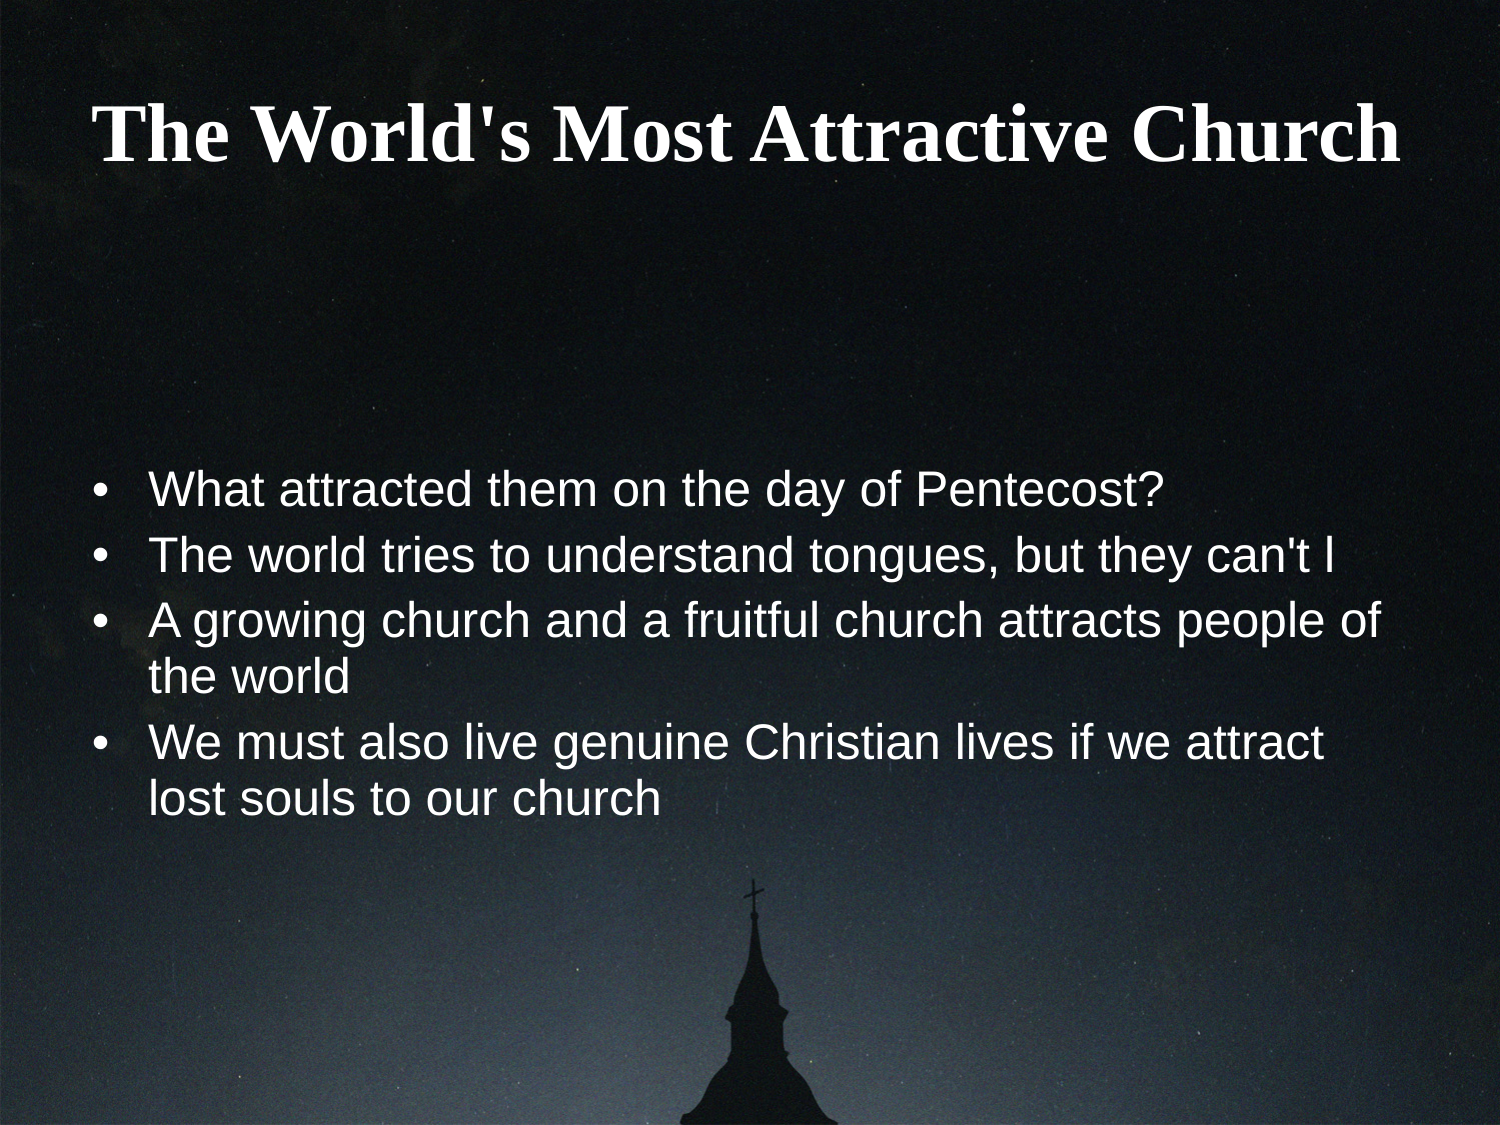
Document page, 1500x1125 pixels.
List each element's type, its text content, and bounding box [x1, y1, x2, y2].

text_box The World's Most Attractive Church [76, 70, 1426, 186]
list What attracted them on the day of Pentecost? The world tries to understand tongues, but they can't l A growing church and a fruitful church attracts people of the world We must also live genuine Christian lives if we attract lost souls to our church [76, 245, 1426, 1042]
picture [0, 0, 1500, 1125]
